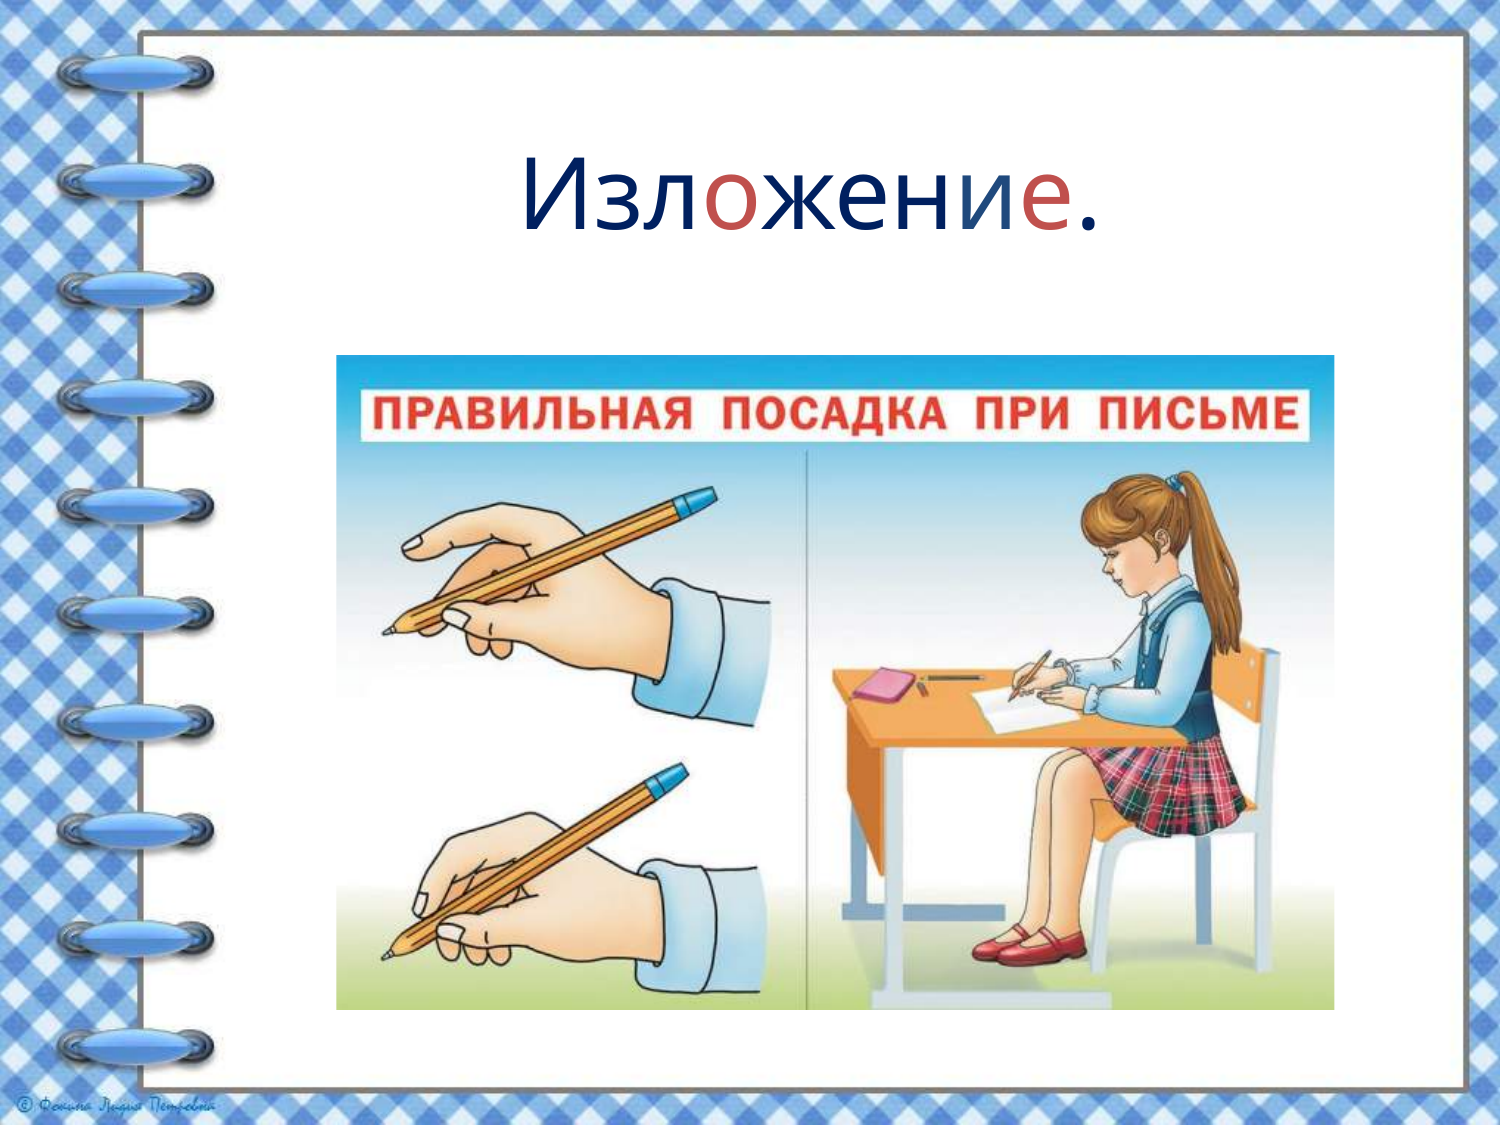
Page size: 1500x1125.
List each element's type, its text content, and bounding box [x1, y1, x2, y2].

picture [0, 0, 1500, 1125]
title Изложение. [277, 196, 1343, 303]
